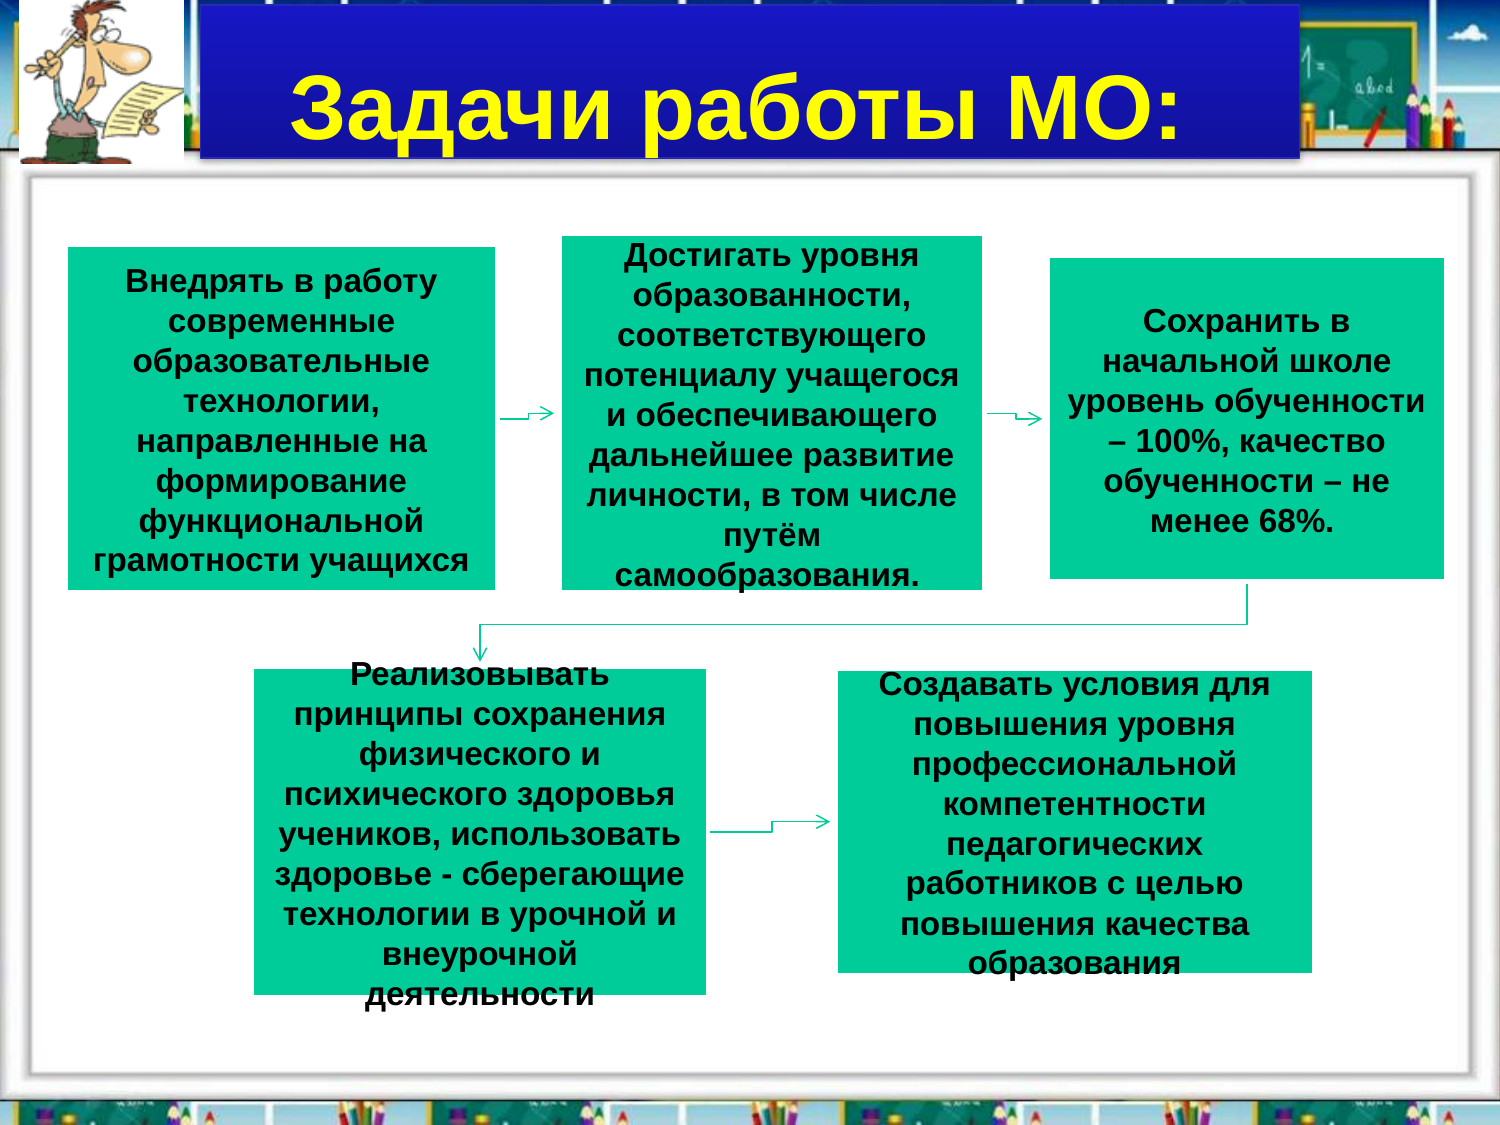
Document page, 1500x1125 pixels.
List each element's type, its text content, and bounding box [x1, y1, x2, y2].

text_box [64, 163, 1448, 1067]
picture [0, 0, 1500, 1125]
list Задачи работы МО: [200, 4, 1300, 159]
